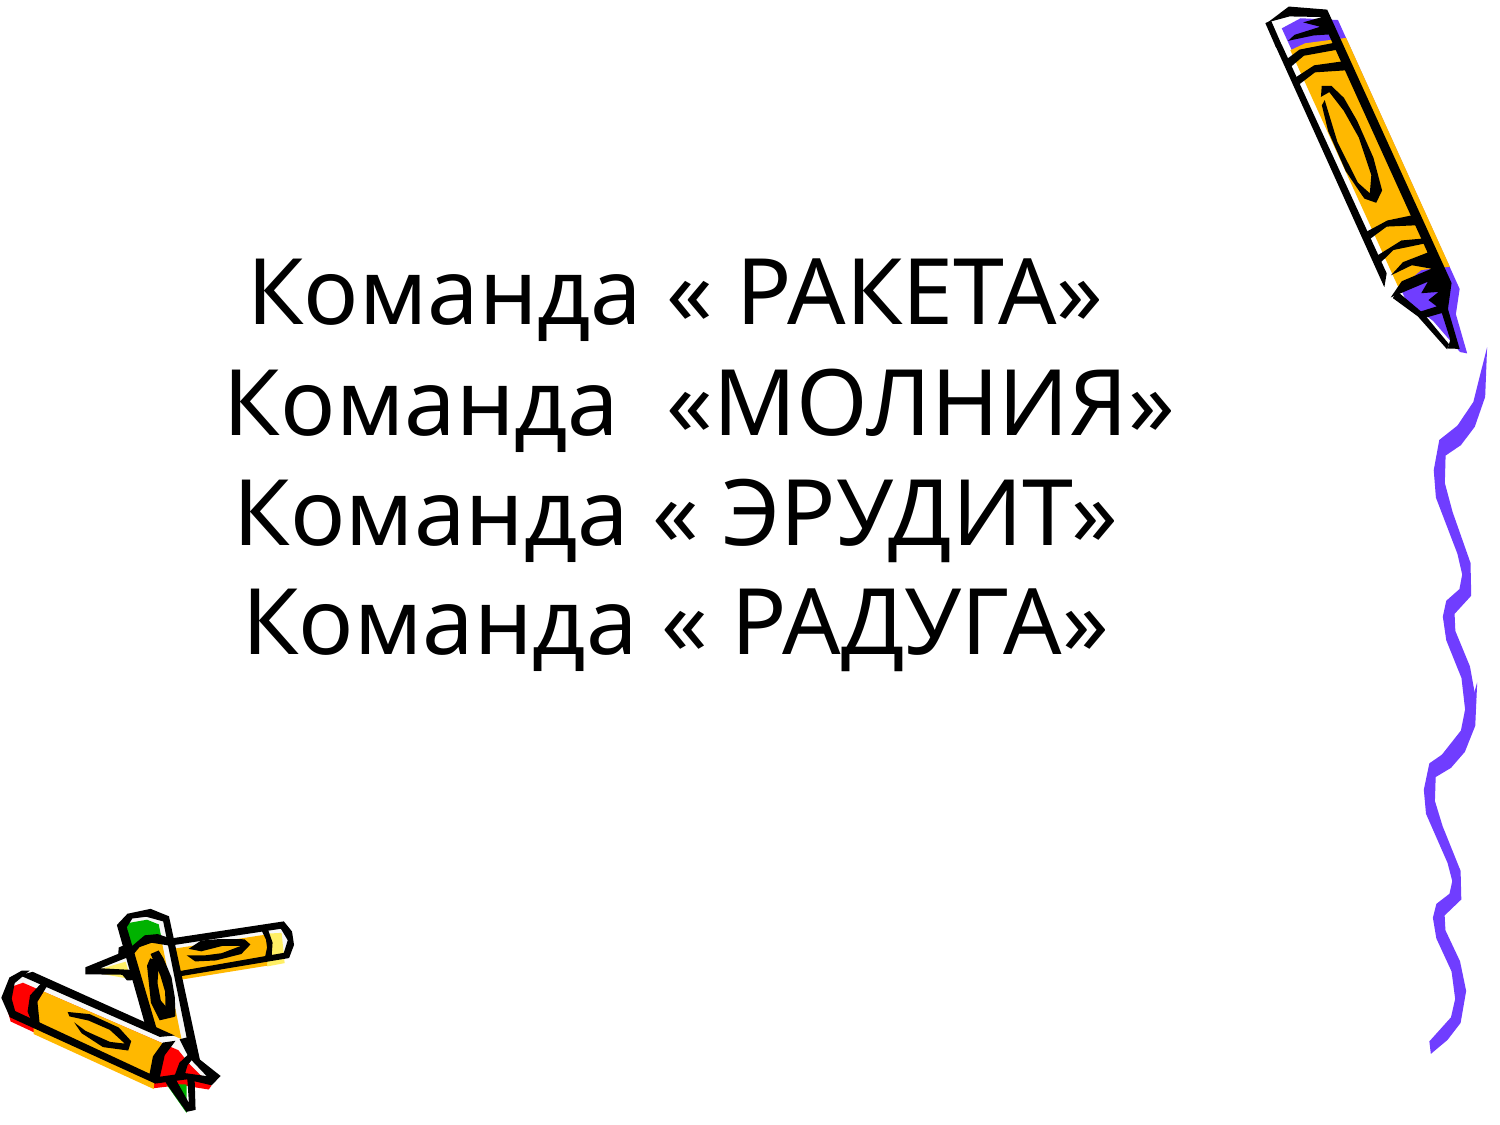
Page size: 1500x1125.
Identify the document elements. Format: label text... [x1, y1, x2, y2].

title Команда « РАКЕТА» Команда «МОЛНИЯ» Команда « ЭРУДИТ» Команда « РАДУГА» [112, 24, 1240, 681]
